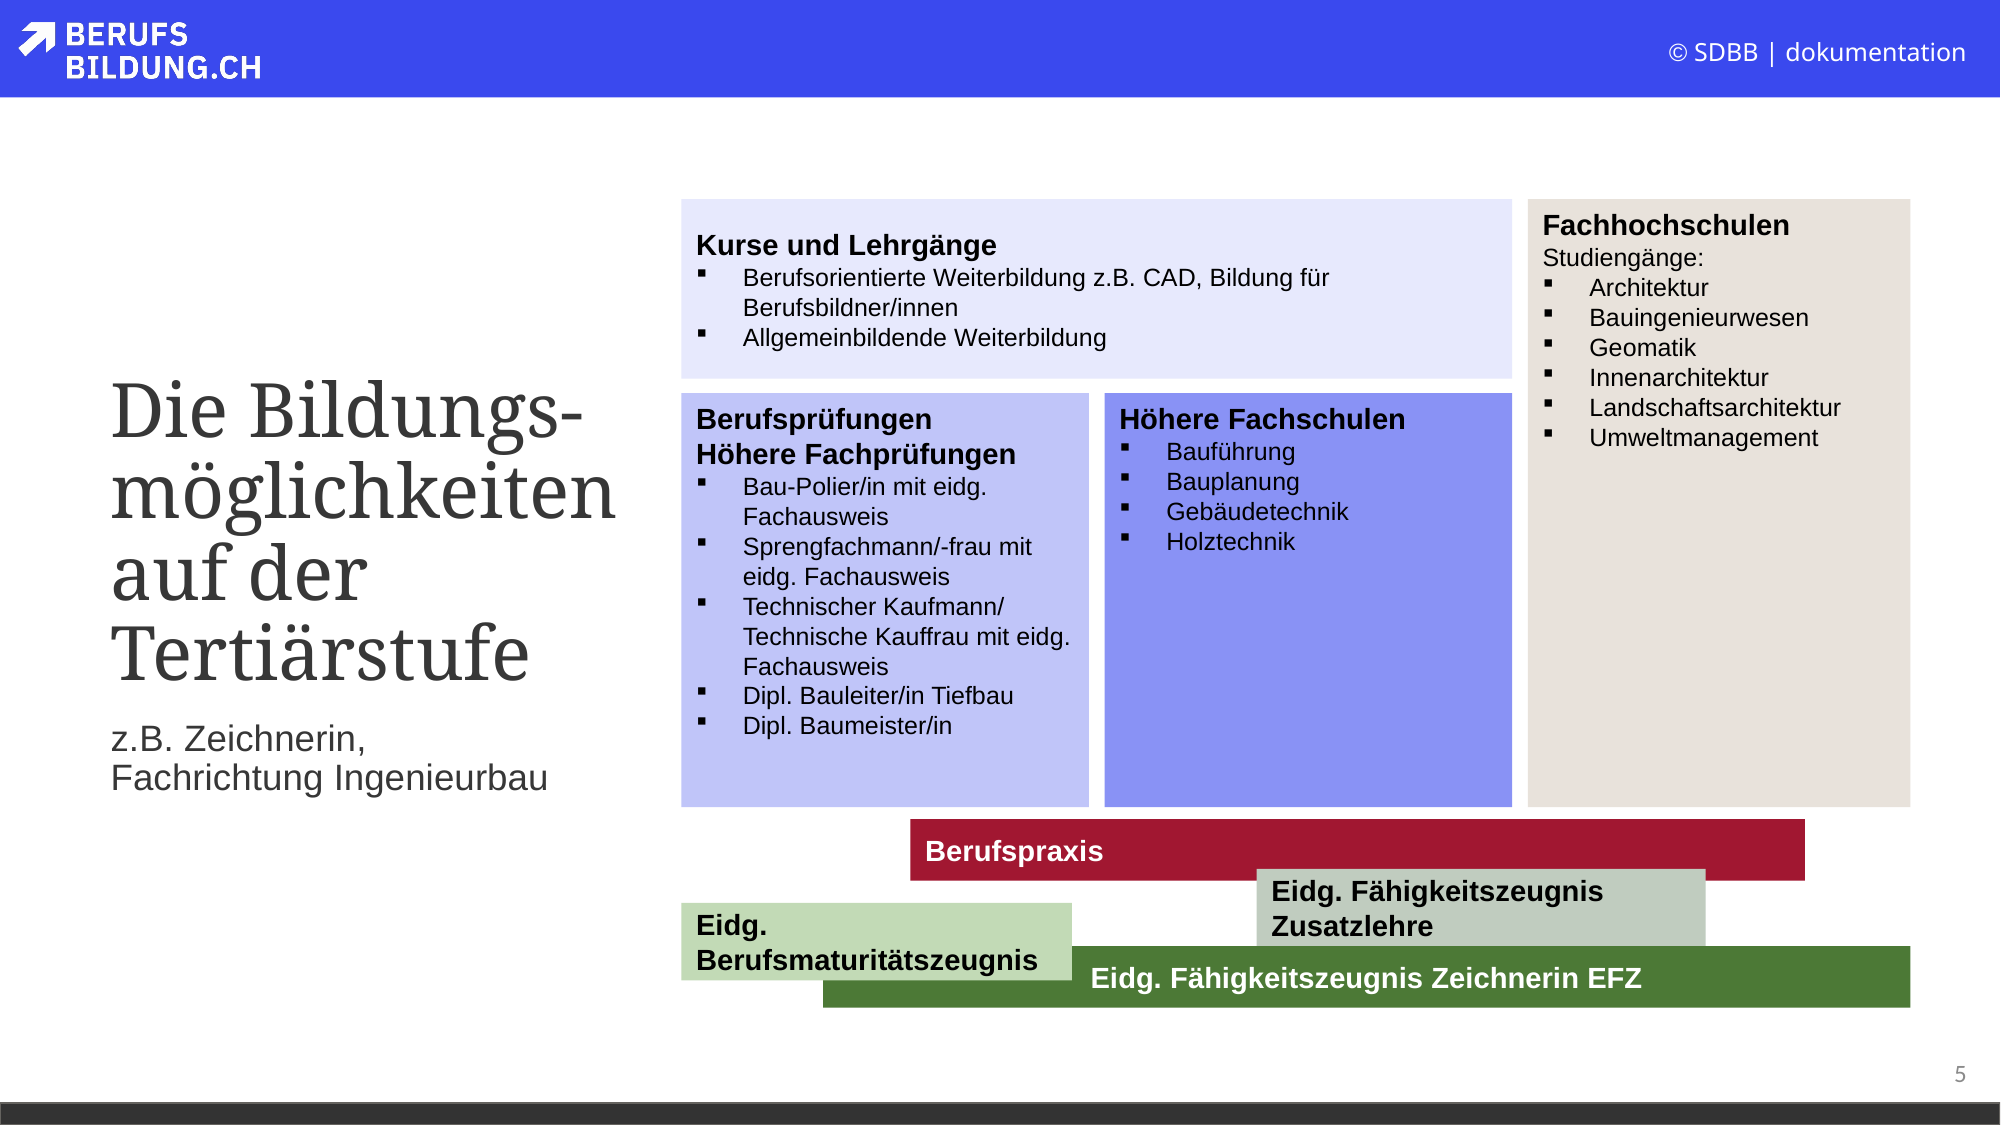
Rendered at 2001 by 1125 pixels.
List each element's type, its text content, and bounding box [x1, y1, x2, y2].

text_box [681, 199, 1911, 1008]
slide_number 5 [1531, 1042, 1982, 1103]
title Die Bildungs-möglichkeiten auf der Tertiärstufe [95, 358, 681, 712]
picture [18, 22, 260, 79]
list z.B. Zeichnerin, Fachrichtung Ingenieurbau [95, 711, 569, 845]
